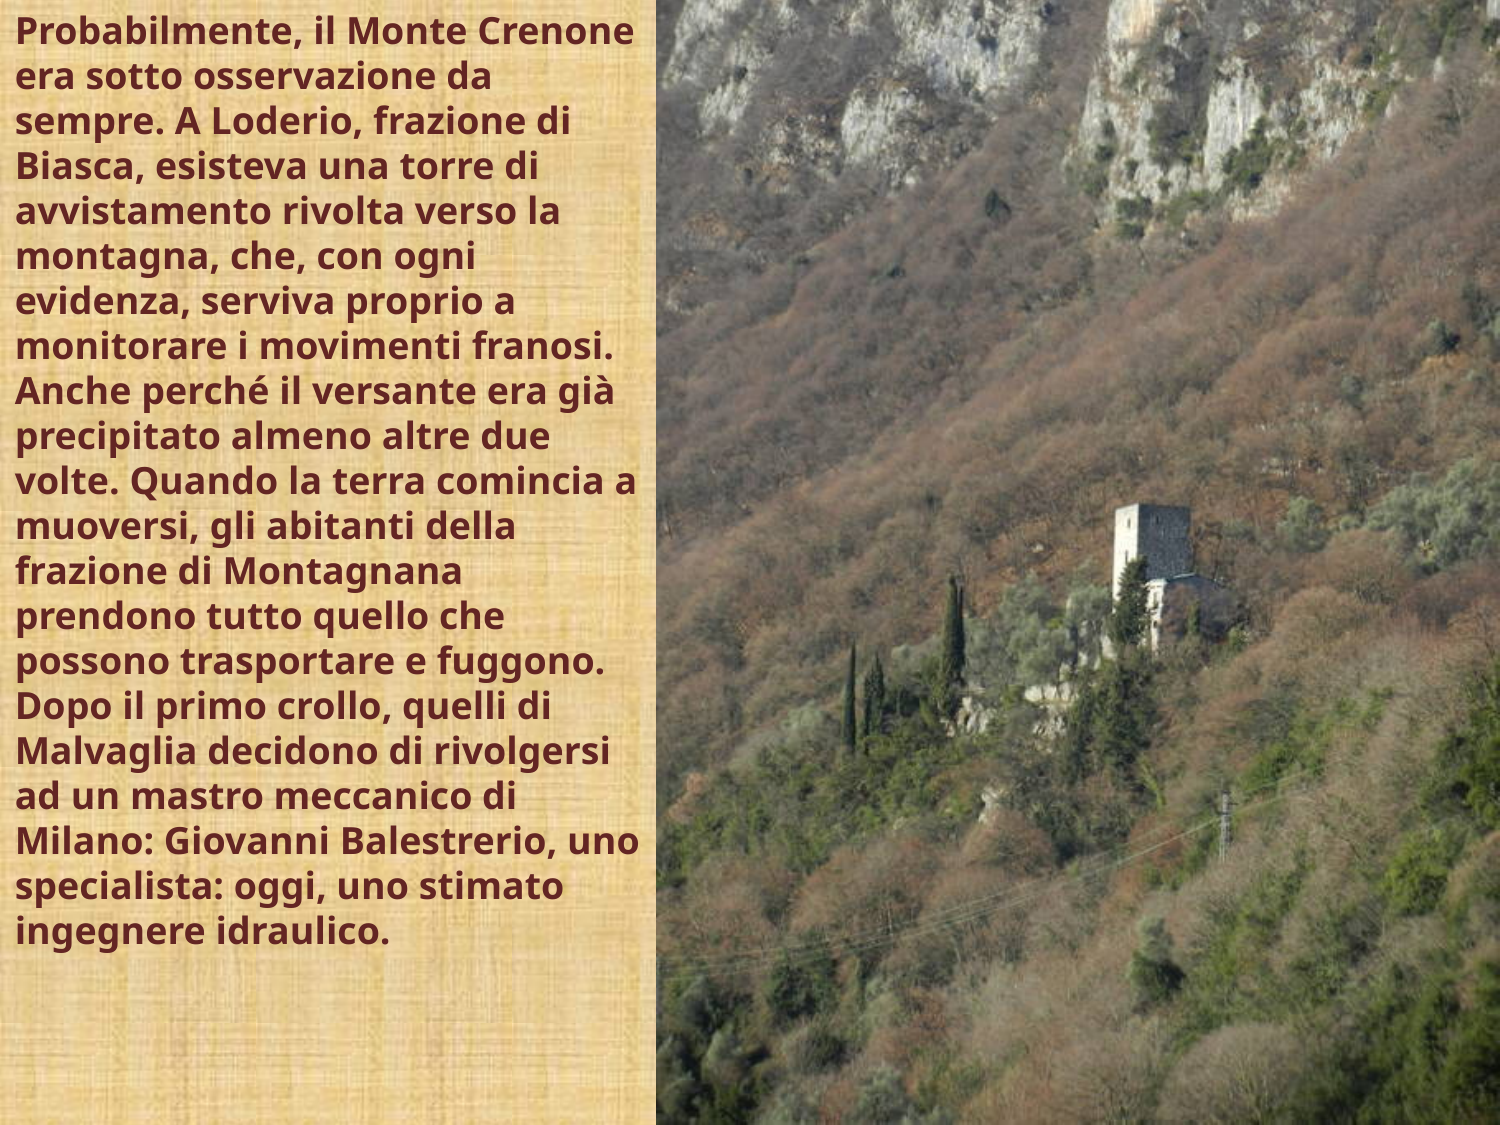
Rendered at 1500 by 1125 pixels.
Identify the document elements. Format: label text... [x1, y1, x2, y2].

picture [0, 0, 1500, 1125]
text_box Probabilmente, il Monte Crenone era sotto osservazione da sempre. A Loderio, frazione di Biasca, esisteva una torre di avvistamento rivolta verso la montagna, che, con ogni evidenza, serviva proprio a monitorare i movimenti franosi. Anche perché il versante era già precipitato almeno altre due volte. Quando la terra comincia a muoversi, gli abitanti della frazione di Montagnana prendono tutto quello che possono trasportare e fuggono. Dopo il primo crollo, quelli di Malvaglia decidono di rivolgersi ad un mastro meccanico di Milano: Giovanni Balestrerio, uno specialista: oggi, uno stimato ingegnere idraulico. [0, 0, 654, 960]
